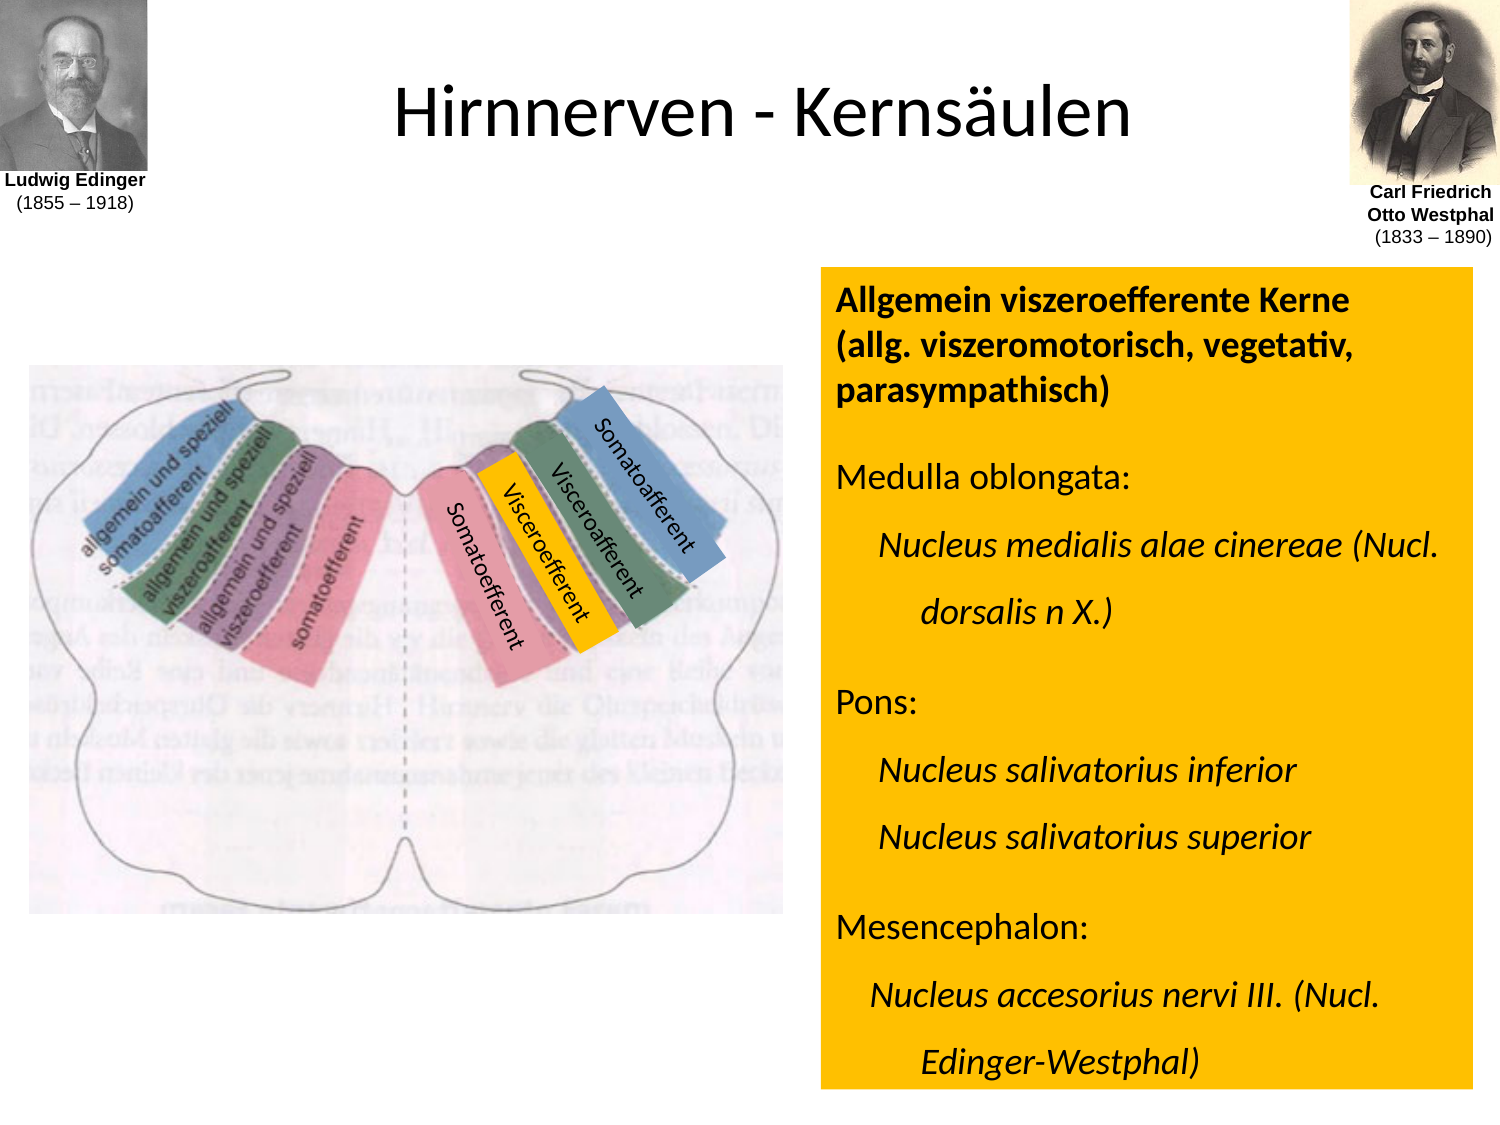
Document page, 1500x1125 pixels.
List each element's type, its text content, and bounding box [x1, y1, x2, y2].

title Hirnnerven - Kernsäulen [153, 12, 1344, 201]
text_box Carl Friedrich Otto Westphal (1833 – 1890) [1340, 172, 1500, 255]
picture [0, 0, 148, 172]
picture [1349, 0, 1500, 185]
text_box Allgemein viszeroefferente Kerne (allg. viszeromotorisch, vegetativ, parasympathisch) Medulla oblongata: Nucleus medialis alae cinereae (Nucl. dorsalis n X.) Pons: Nucleus salivatorius inferior Nucleus salivatorius superior Mesencephalon: Nucleus accesorius nervi III. (Nucl. Edinger-Westphal) [820, 267, 1473, 1090]
picture [29, 365, 783, 914]
text_box Ludwig Edinger (1855 – 1918) [0, 160, 169, 221]
